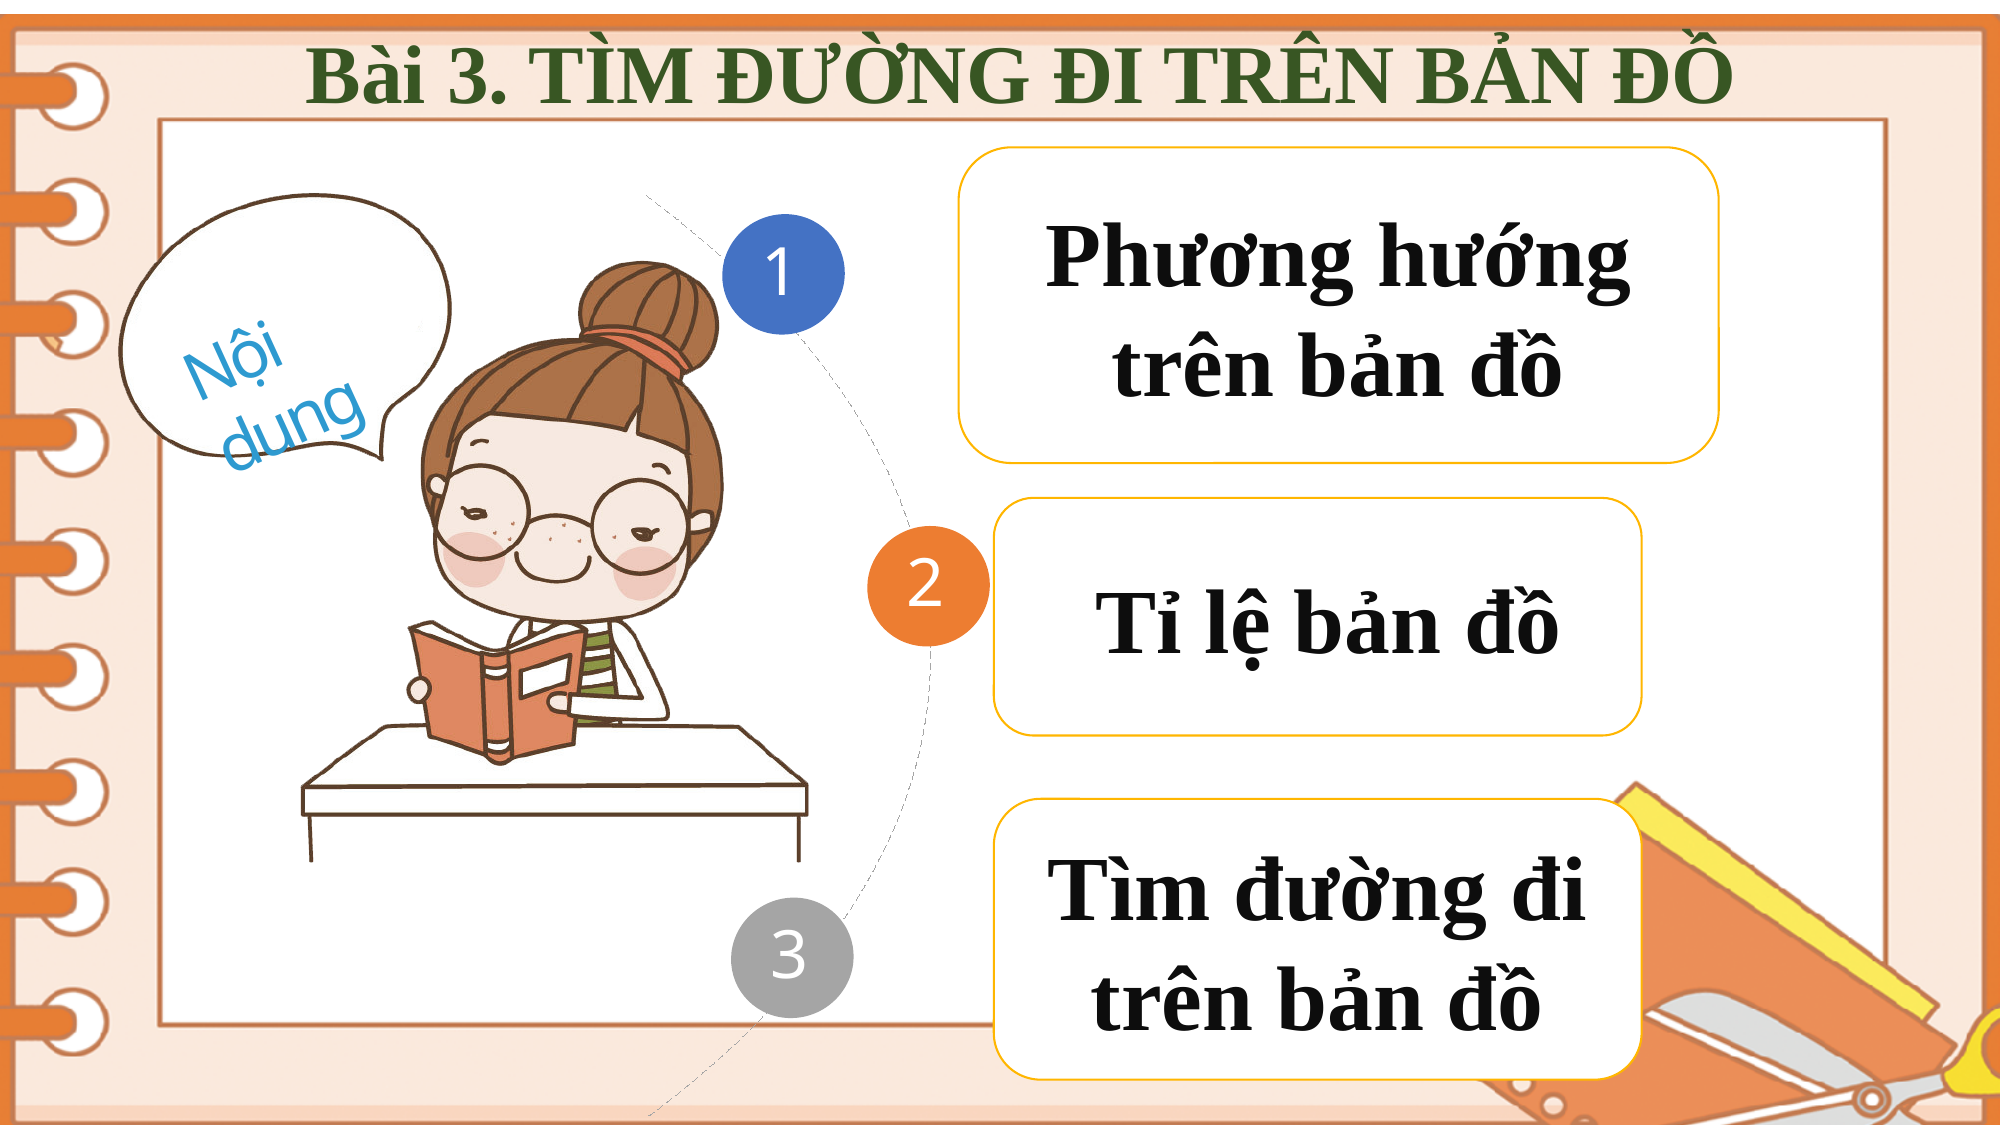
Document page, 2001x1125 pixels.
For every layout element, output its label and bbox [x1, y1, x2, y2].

text_box [730, 898, 854, 1018]
text_box [721, 214, 846, 335]
picture [0, 14, 2000, 1125]
text_box [866, 526, 991, 647]
